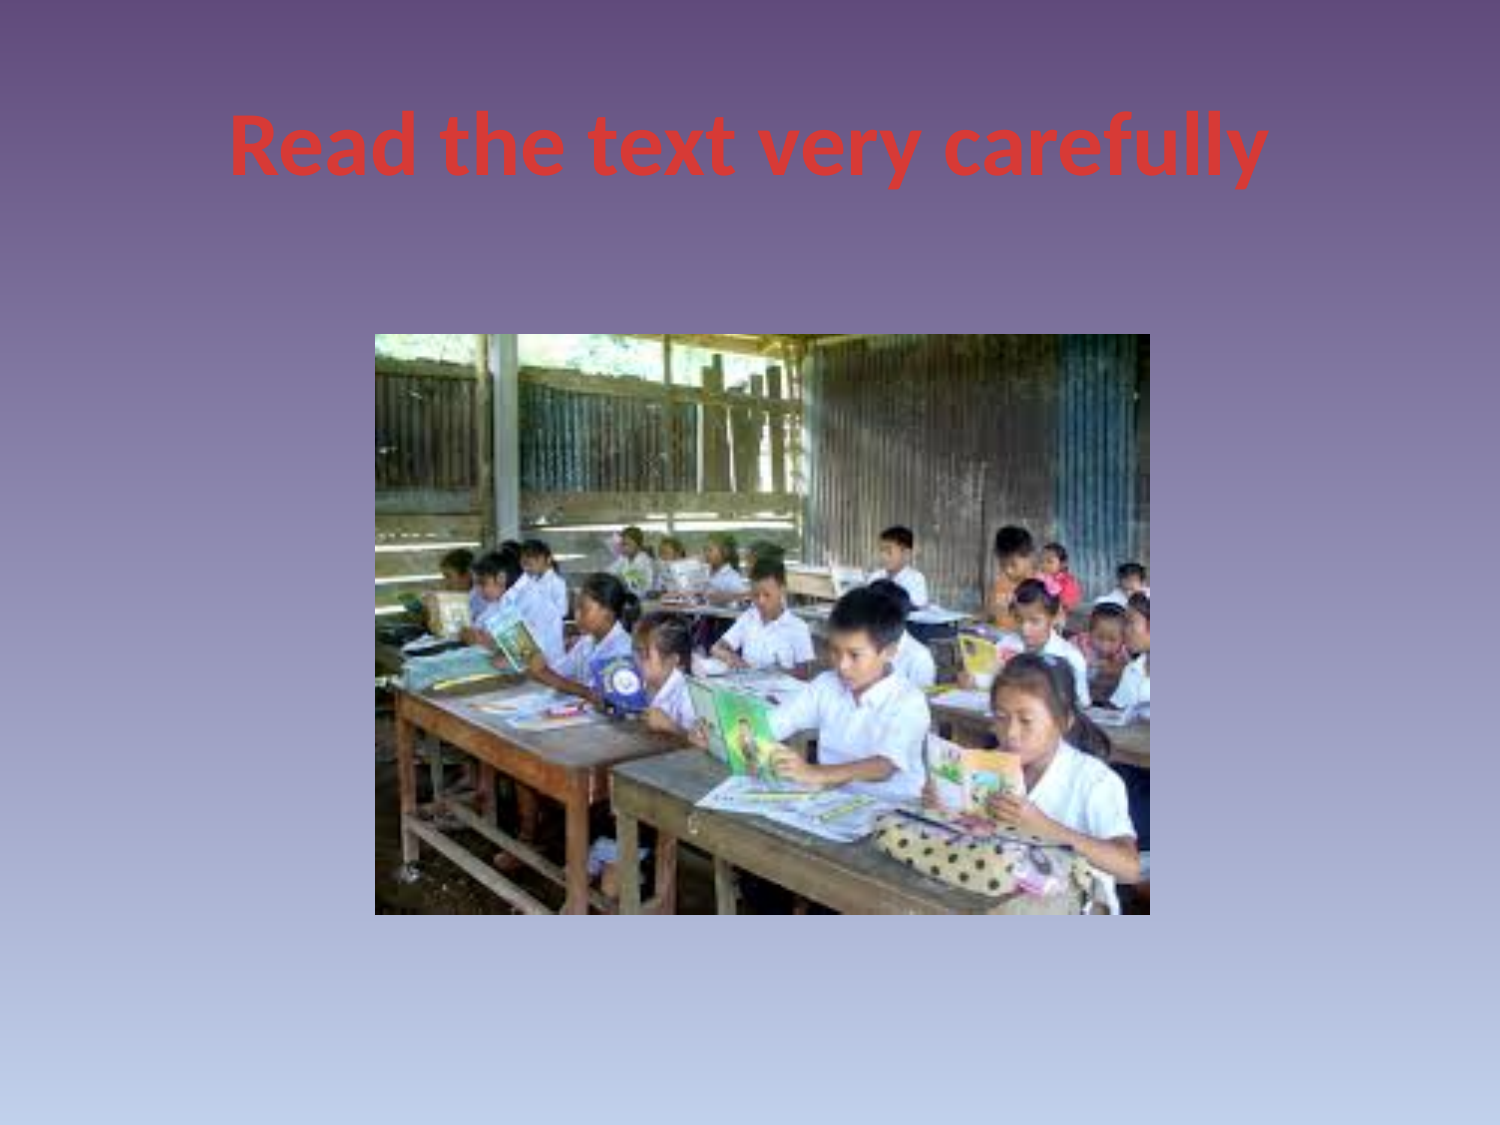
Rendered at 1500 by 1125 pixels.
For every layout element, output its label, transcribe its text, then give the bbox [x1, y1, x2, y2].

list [374, 333, 1151, 915]
title Read the text very carefully [75, 45, 1425, 233]
